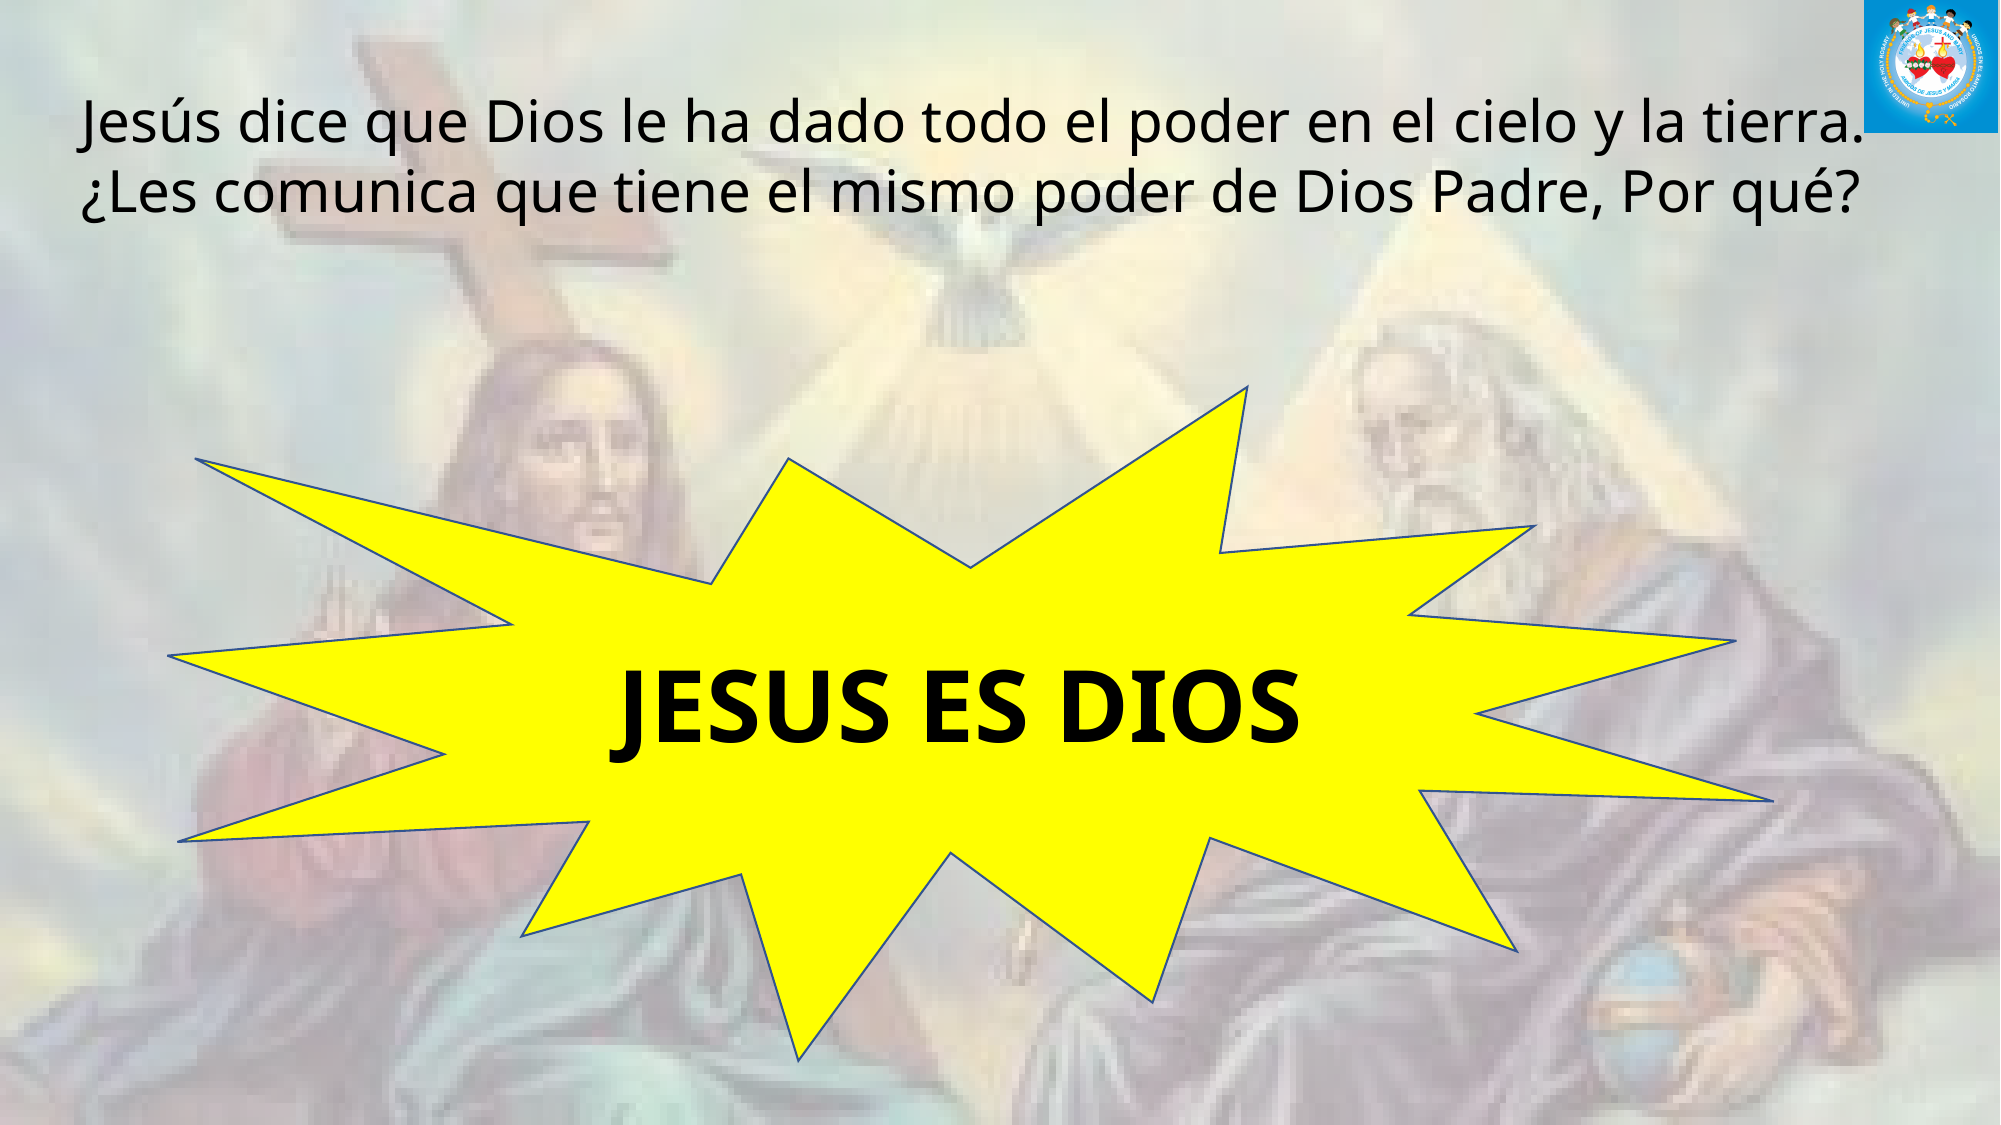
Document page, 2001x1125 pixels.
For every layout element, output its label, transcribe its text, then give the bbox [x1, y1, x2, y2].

picture [1879, 6, 1983, 77]
text_box JESUS ES DIOS [166, 384, 1775, 1064]
text_box Jesús dice que Dios le ha dado todo el poder en el cielo y la tierra. ¿Les comunica que tiene el mismo poder de Dios Padre, Por qué? [67, 77, 1988, 232]
